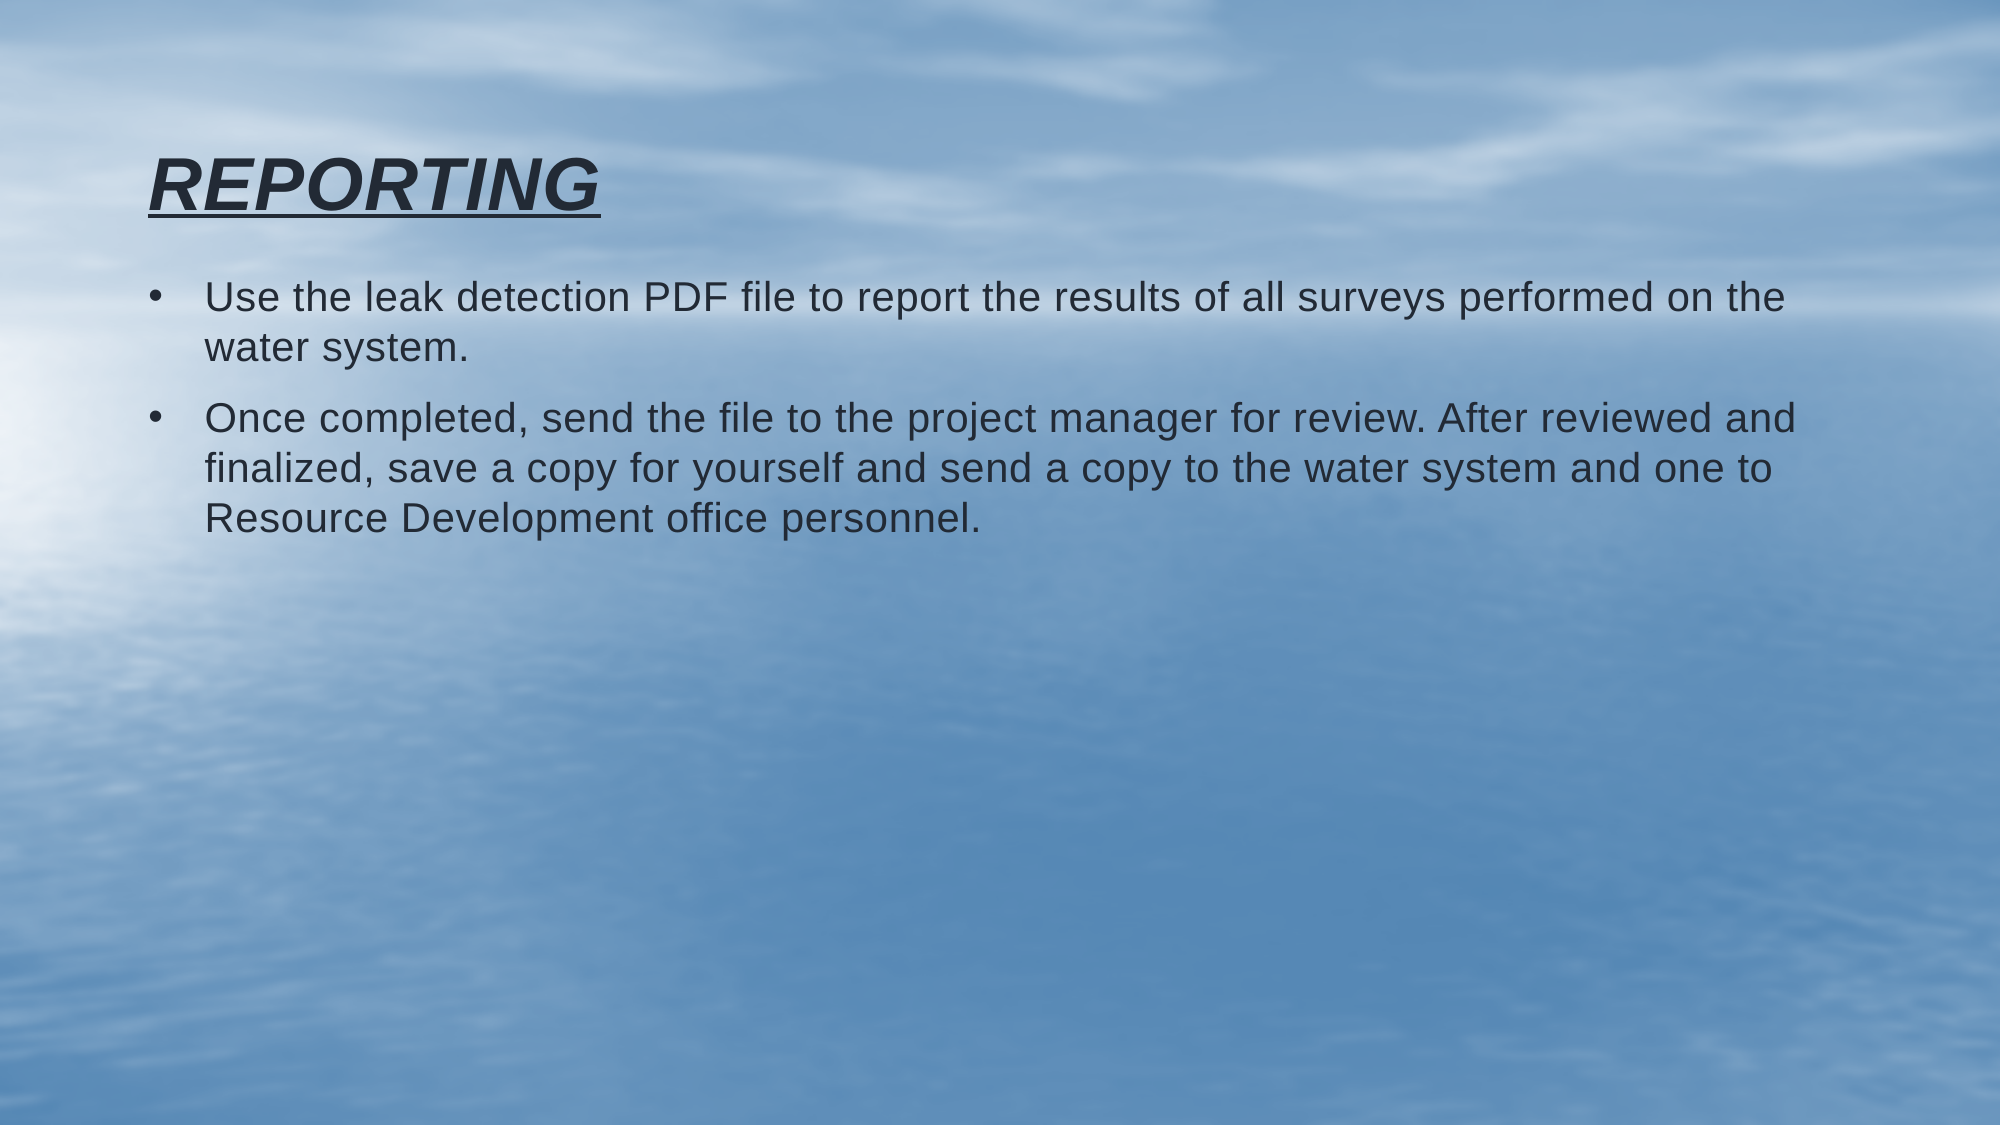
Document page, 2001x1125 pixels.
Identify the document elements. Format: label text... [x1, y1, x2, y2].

title Reporting [133, 45, 1867, 233]
list Use the leak detection PDF file to report the results of all surveys performed on the water system. Once completed, send the file to the project manager for review. After reviewed and finalized, save a copy for yourself and send a copy to the water system and one to Resource Development office personnel. [133, 262, 1867, 938]
